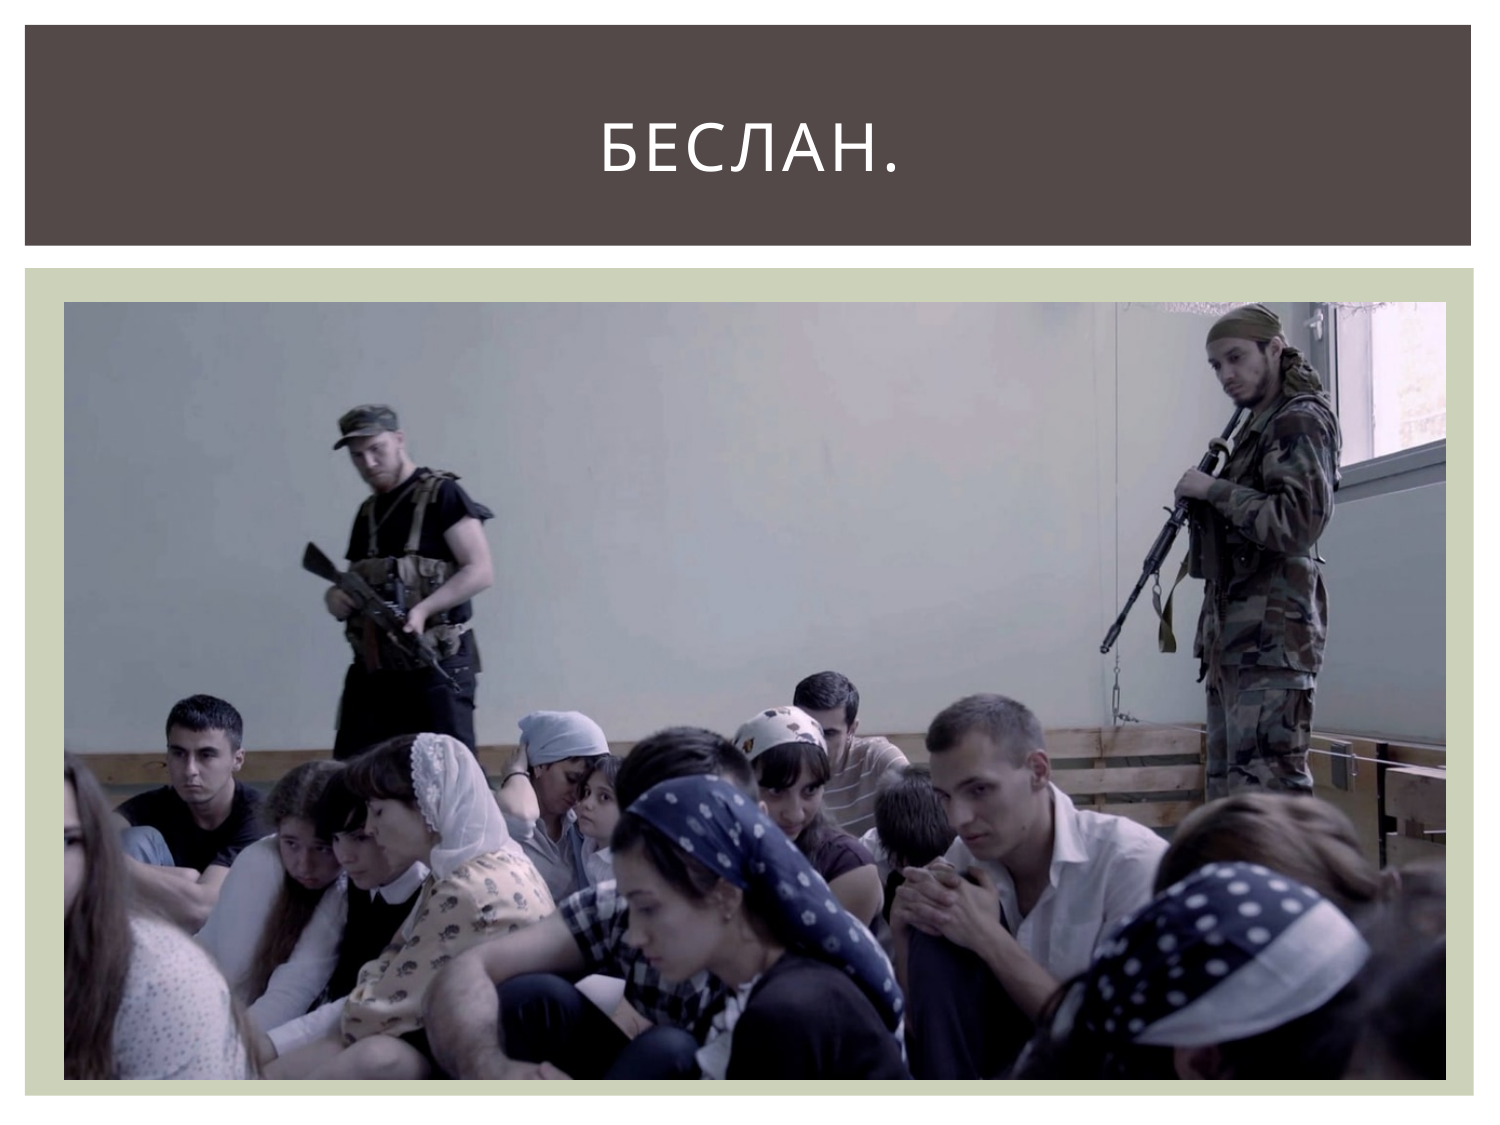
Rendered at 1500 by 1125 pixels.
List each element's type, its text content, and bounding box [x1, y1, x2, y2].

title Беслан. [62, 58, 1438, 232]
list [64, 302, 1446, 1080]
